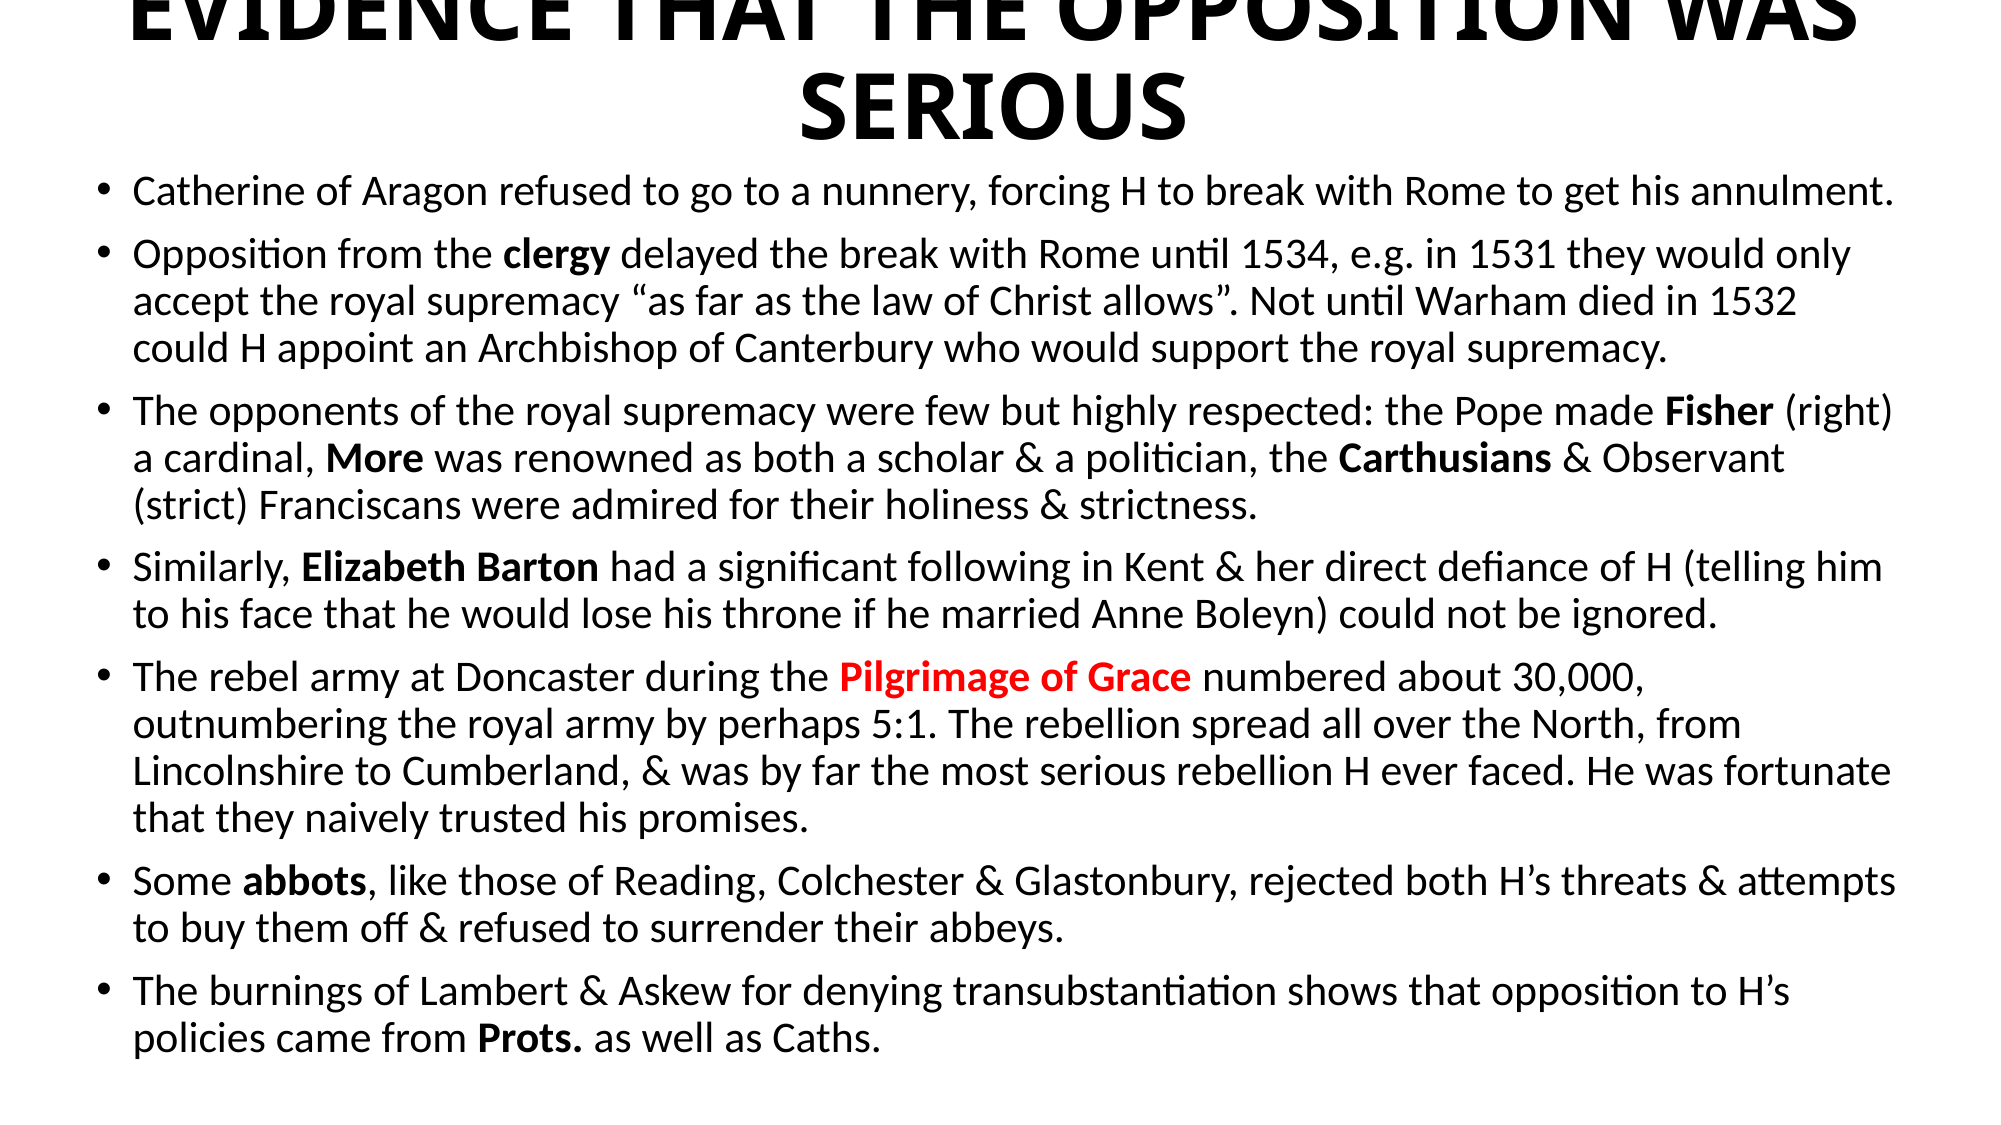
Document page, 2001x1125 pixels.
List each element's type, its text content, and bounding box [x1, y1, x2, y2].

list Catherine of Aragon refused to go to a nunnery, forcing H to break with Rome to get his annulment. Opposition from the clergy delayed the break with Rome until 1534, e.g. in 1531 they would only accept the royal supremacy “as far as the law of Christ allows”. Not until Warham died in 1532 could H appoint an Archbishop of Canterbury who would support the royal supremacy. The opponents of the royal supremacy were few but highly respected: the Pope made Fisher (right) a cardinal, More was renowned as both a scholar & a politician, the Carthusians & Observant (strict) Franciscans were admired for their holiness & strictness. Similarly, Elizabeth Barton had a significant following in Kent & her direct defiance of H (telling him to his face that he would lose his throne if he married Anne Boleyn) could not be ignored. The rebel army at Doncaster during the Pilgrimage of Grace numbered about 30,000, outnumbering the royal army by perhaps 5:1. The rebellion spread all over the North, from Lincolnshire to Cumberland, & was by far the most serious rebellion H ever faced. He was fortunate that they naively trusted his promises. Some abbots, like those of Reading, Colchester & Glastonbury, rejected both H’s threats & attempts to buy them off & refused to surrender their abbeys. The burnings of Lambert & Askew for denying transubstantiation shows that opposition to H’s policies came from Prots. as well as Caths. [81, 160, 1919, 1080]
title EVIDENCE THAT THE OPPOSITION WAS SERIOUS [35, 0, 1953, 121]
